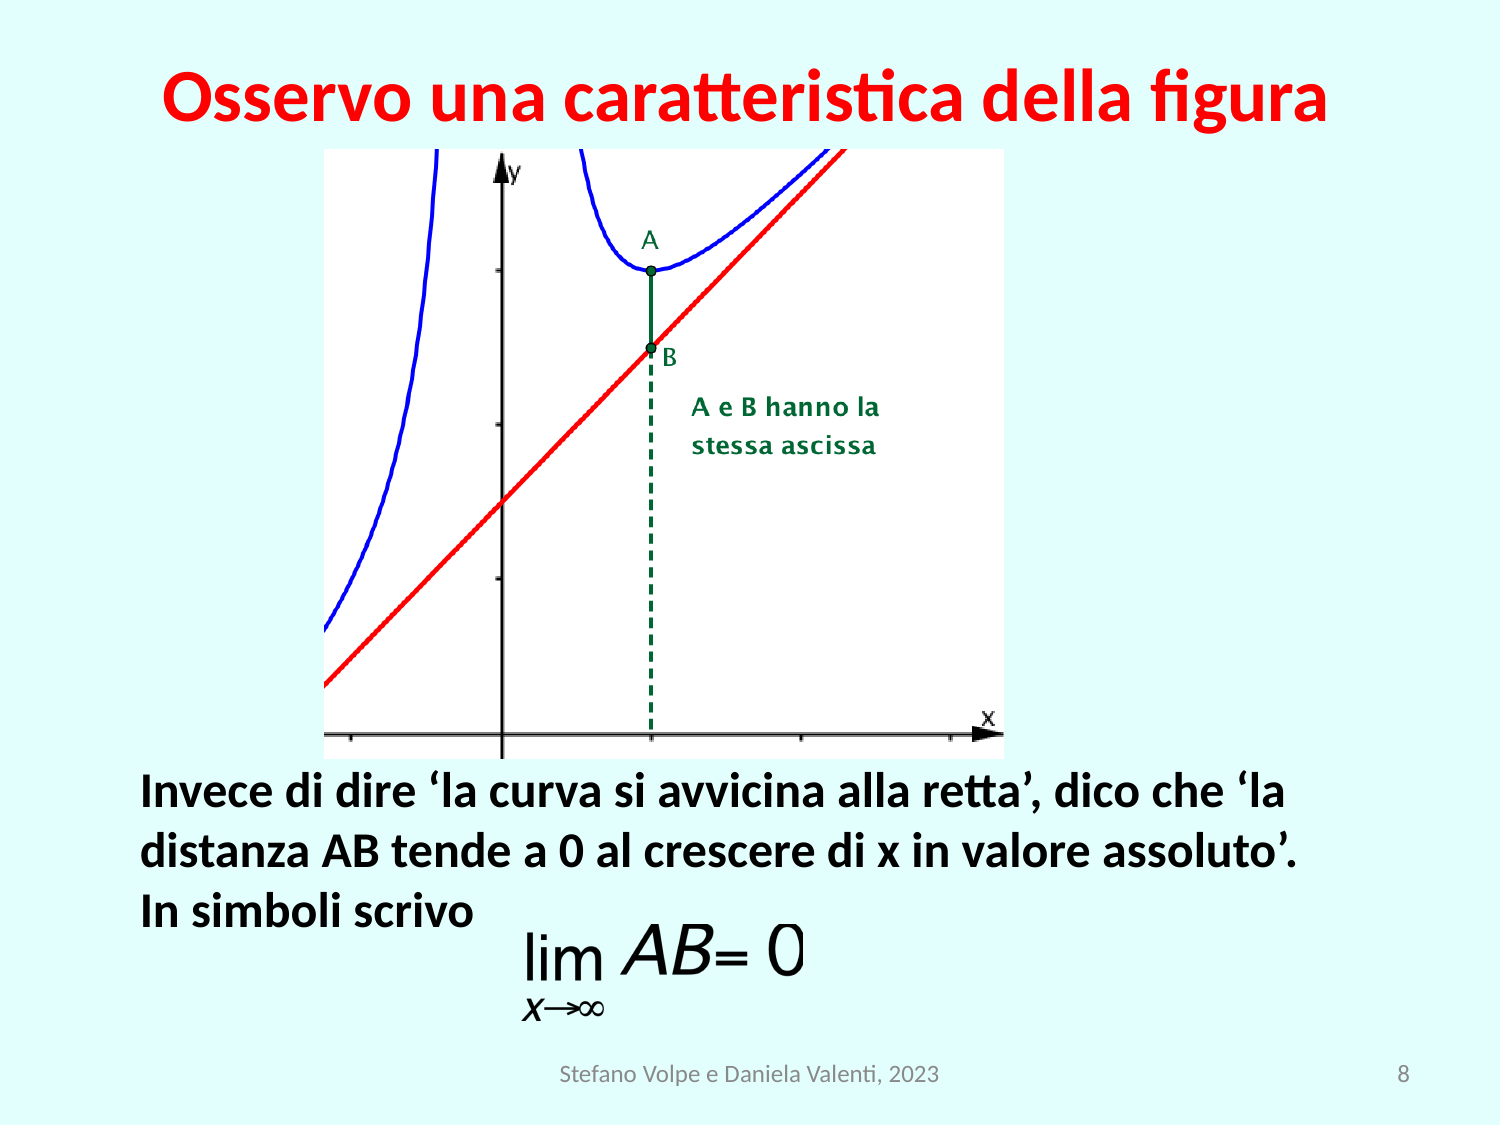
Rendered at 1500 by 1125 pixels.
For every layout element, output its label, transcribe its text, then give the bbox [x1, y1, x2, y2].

slide_number 8 [1074, 1042, 1425, 1103]
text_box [512, 924, 803, 1026]
text_box Invece di dire ‘la curva si avvicina alla retta’, dico che ‘la distanza AB tende a 0 al crescere di x in valore assoluto’. In simboli scrivo [125, 749, 1350, 945]
footer Stefano Volpe e Daniela Valenti, 2023 [512, 1042, 988, 1103]
picture [324, 149, 1004, 760]
text_box Osservo una caratteristica della figura [147, 39, 1376, 145]
